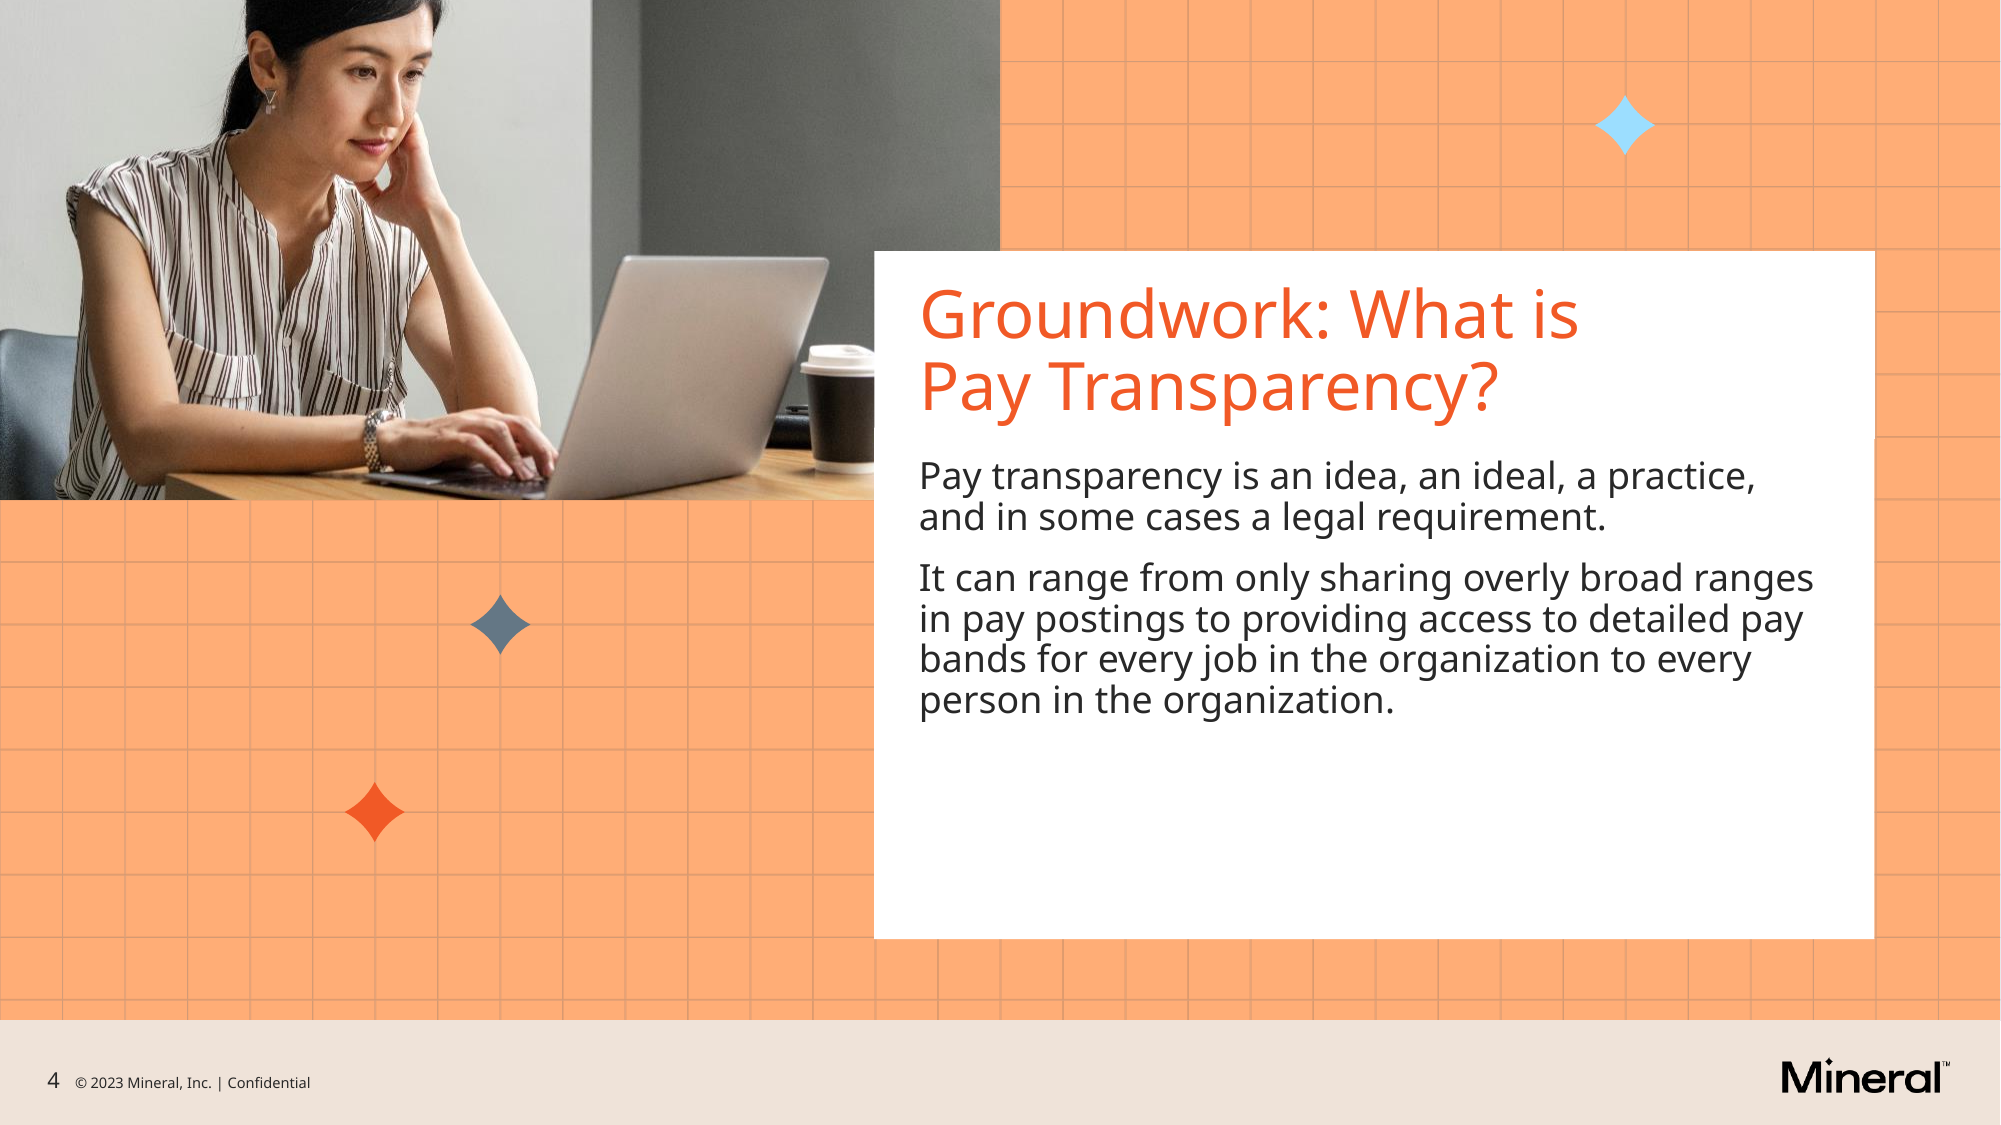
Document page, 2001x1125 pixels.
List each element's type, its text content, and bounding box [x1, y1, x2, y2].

picture [1782, 1057, 1950, 1093]
list Pay transparency is an idea, an ideal, a practice, and in some cases a legal requirement. It can range from only sharing overly broad ranges in pay postings to providing access to detailed pay bands for every job in the organization to every person in the organization. [874, 427, 1875, 940]
slide_number 4 [0, 1065, 60, 1125]
title Groundwork: What is Pay Transparency? [1000, 251, 1875, 427]
picture [0, 0, 1000, 500]
footer © 2023 Mineral, Inc. | Confidential [60, 1065, 735, 1125]
